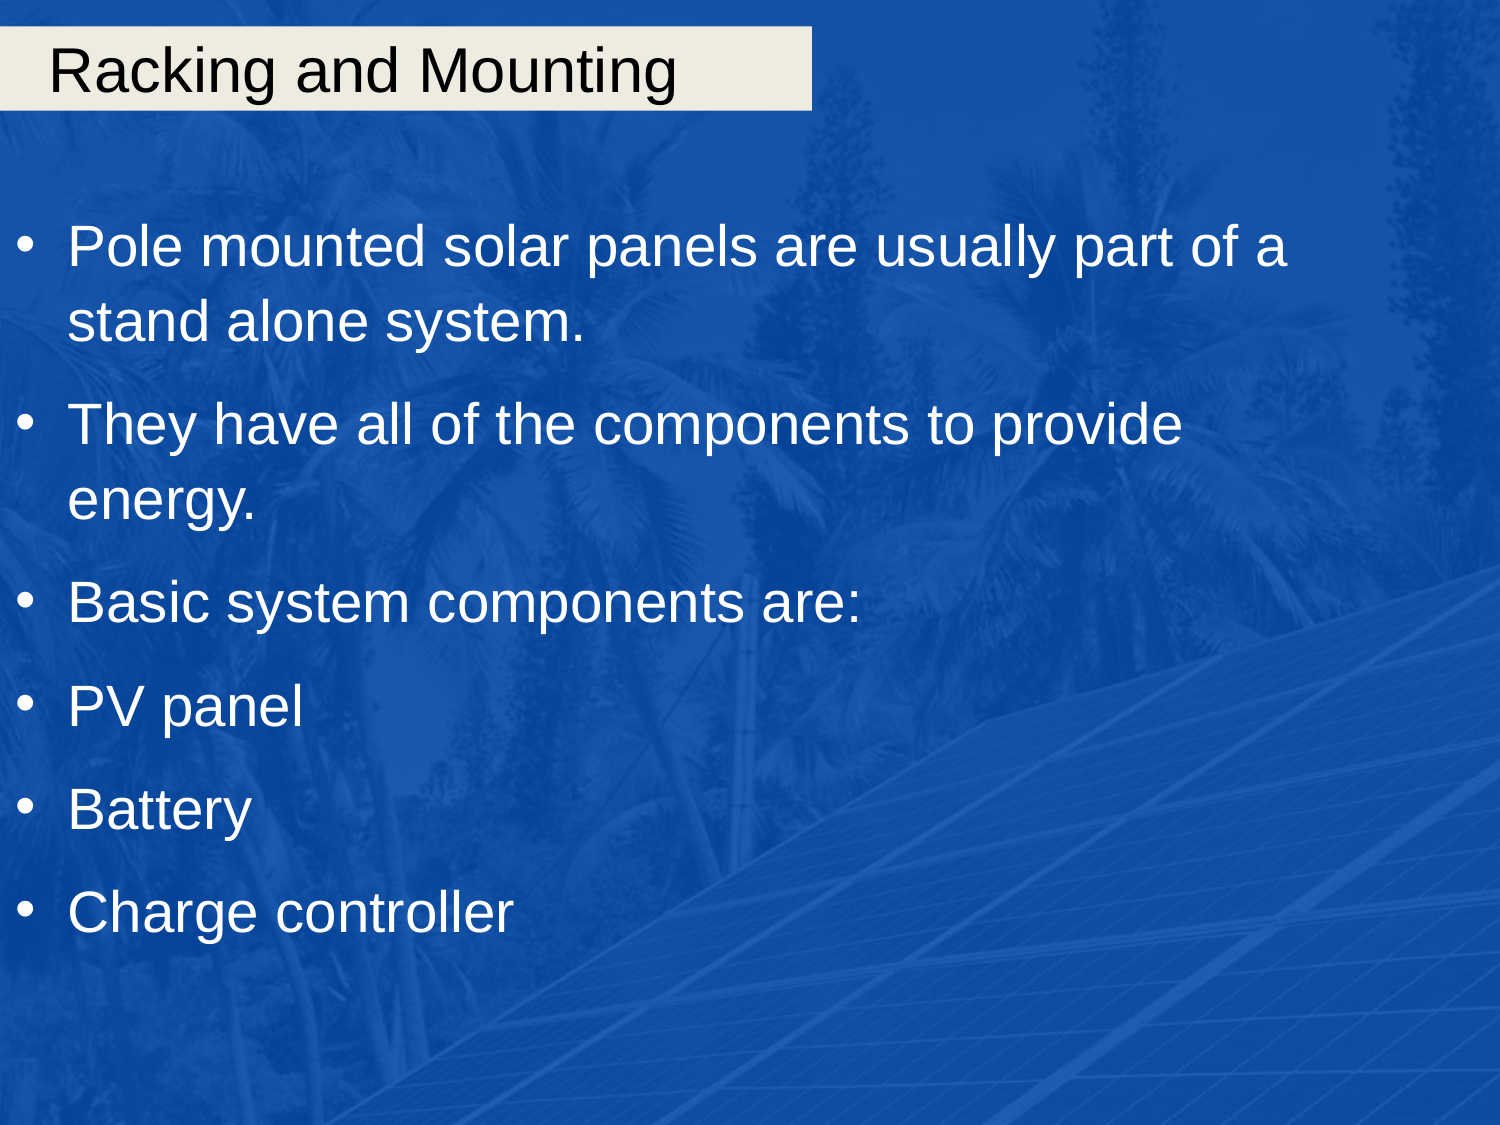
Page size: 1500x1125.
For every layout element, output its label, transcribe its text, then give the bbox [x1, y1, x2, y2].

title Racking and Mounting [24, 11, 704, 123]
list Pole mounted solar panels are usually part of a stand alone system. They have all of the components to provide energy. Basic system components are: PV panel Battery Charge controller [0, 196, 1331, 1074]
picture [0, 0, 1500, 1125]
